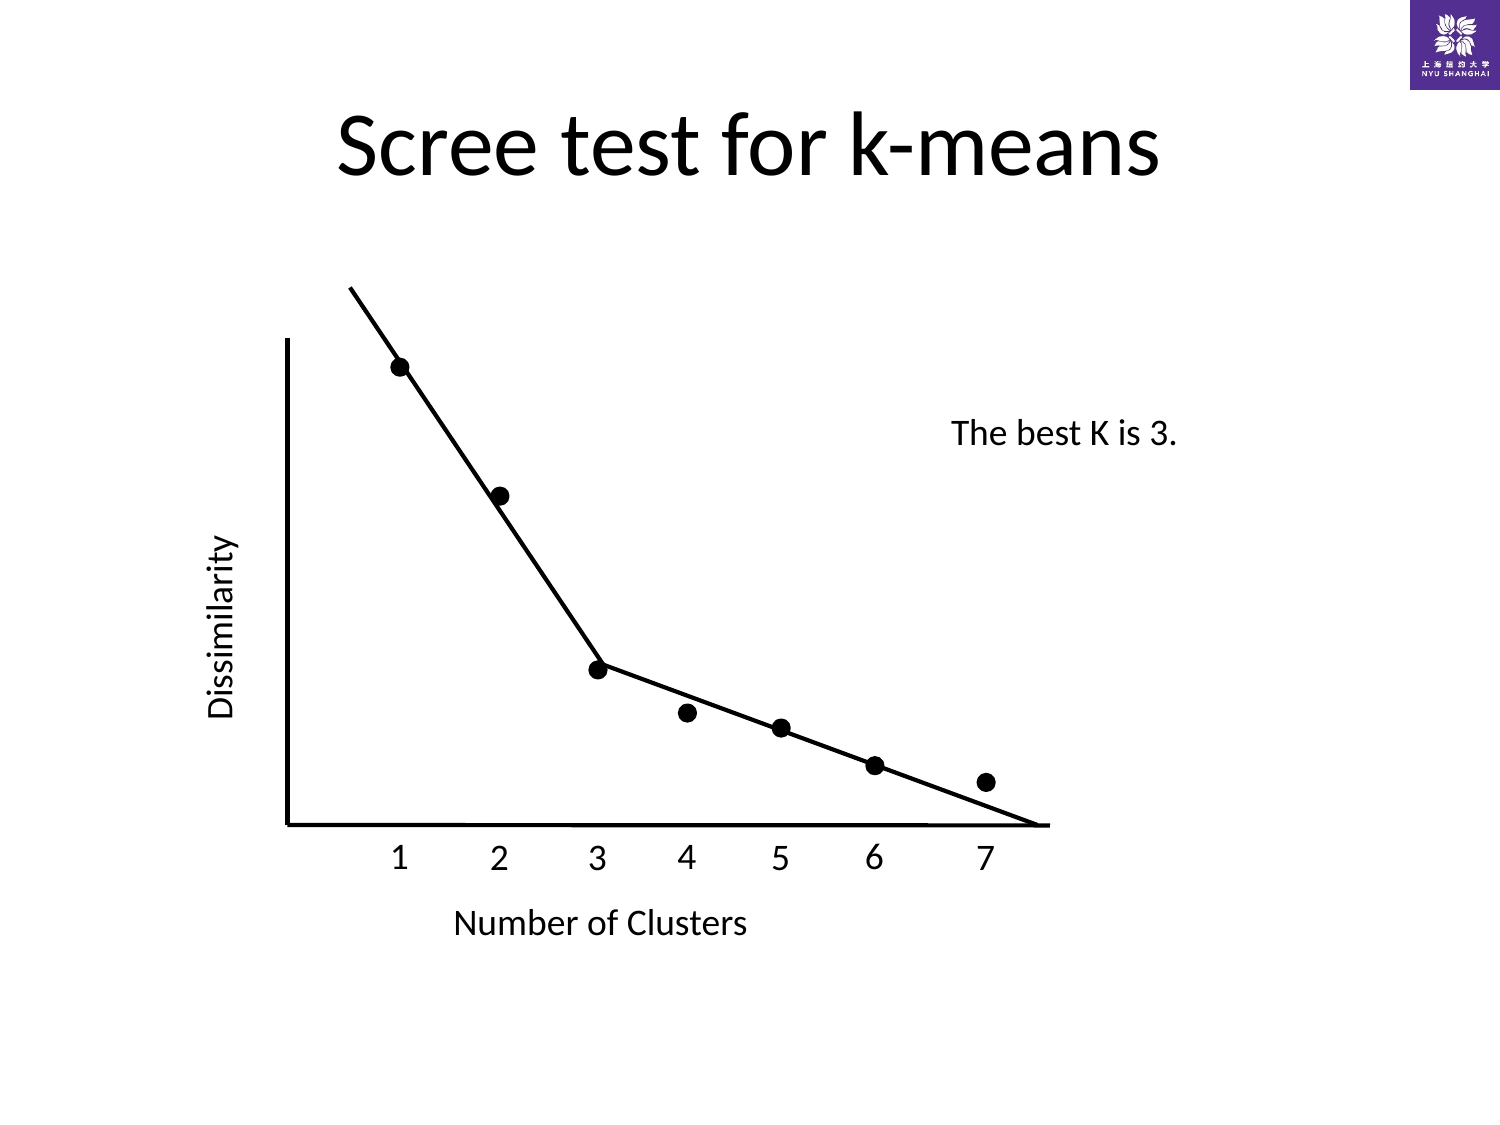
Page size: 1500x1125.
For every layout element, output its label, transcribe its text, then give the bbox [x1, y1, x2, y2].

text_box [187, 287, 1205, 951]
picture [1410, 0, 1500, 90]
title Scree test for k-means [75, 45, 1425, 233]
